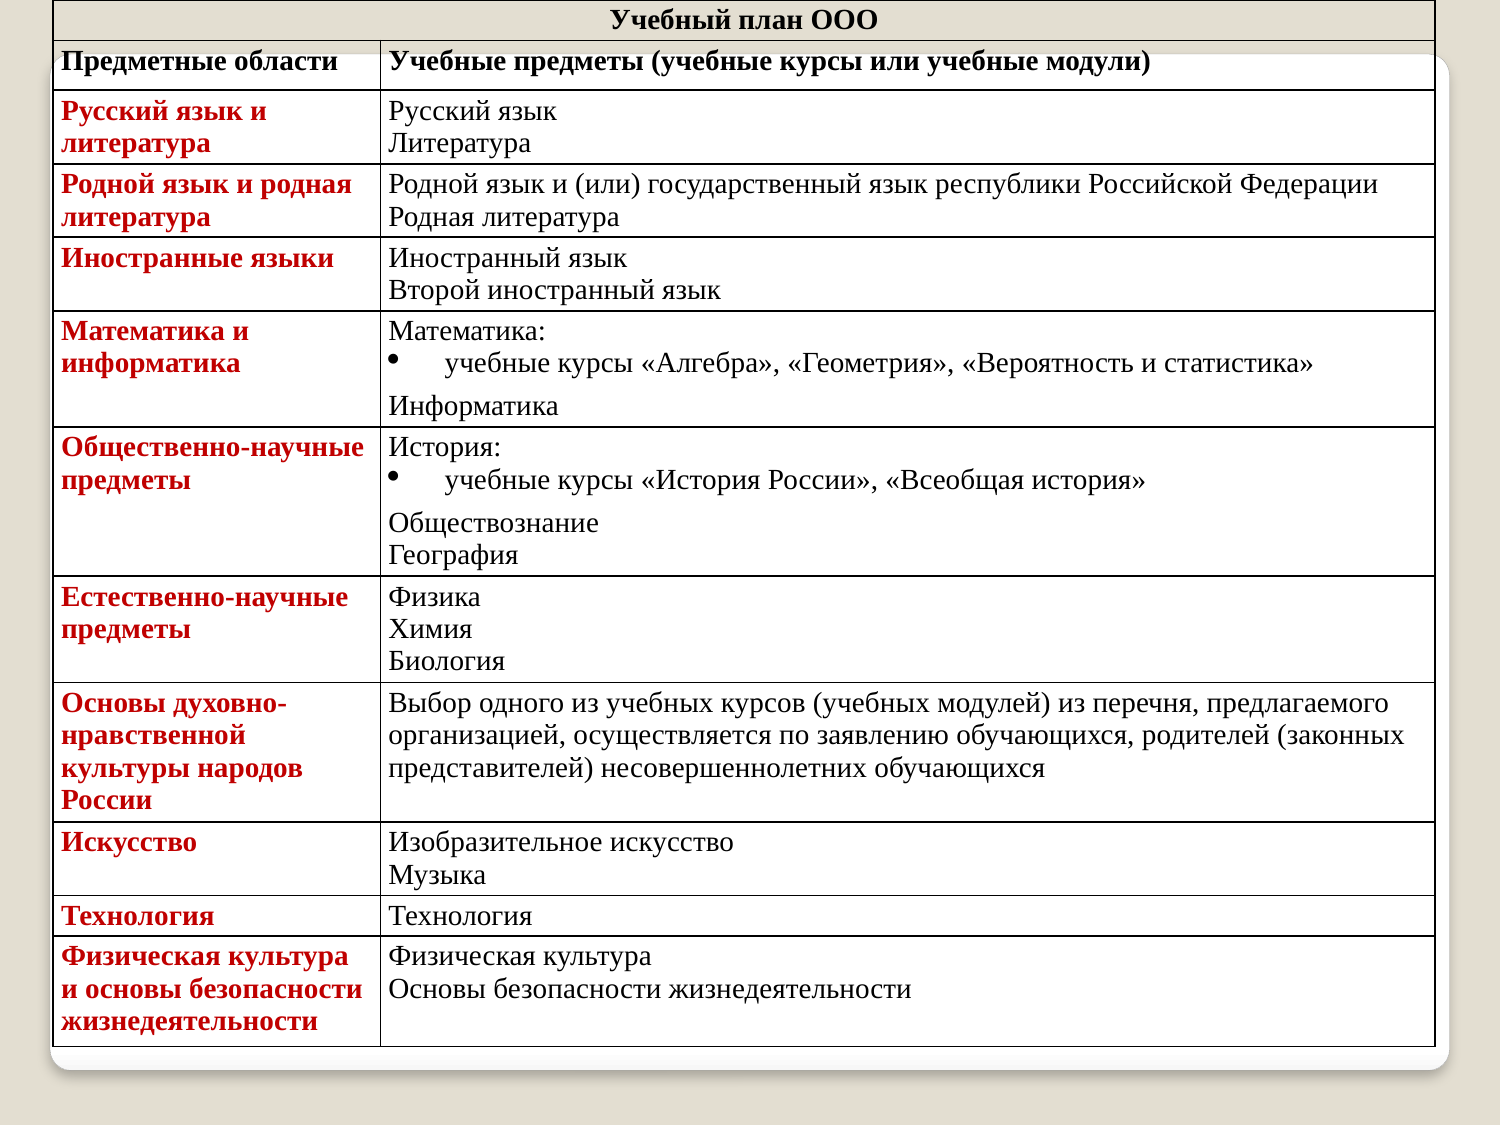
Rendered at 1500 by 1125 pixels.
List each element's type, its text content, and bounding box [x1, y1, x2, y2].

table_cell Технология [381, 896, 1434, 935]
table_cell Общественно-научные предметы [54, 428, 380, 575]
table_cell Естественно-научные предметы [54, 577, 380, 682]
table_cell Изобразительное искусство Музыка [381, 823, 1434, 895]
table_cell Родной язык и (или) государственный язык республики Российской Федерации Родная литература [381, 165, 1434, 236]
table_cell Родной язык и родная литература [54, 165, 380, 236]
table_cell Математика: учебные курсы «Алгебра», «Геометрия», «Вероятность и статистика» Информатика [381, 312, 1434, 426]
table_cell Иностранные языки [54, 238, 380, 310]
table_cell Предметные области [54, 41, 380, 89]
table_cell Физическая культура и основы безопасности жизнедеятельности [54, 937, 380, 1046]
table_cell Физическая культура Основы безопасности жизнедеятельности [381, 937, 1434, 1046]
table_cell Иностранный язык Второй иностранный язык [381, 238, 1434, 310]
table_cell Математика и информатика [54, 312, 380, 426]
table_cell Выбор одного из учебных курсов (учебных модулей) из перечня, предлагаемого организацией, осуществляется по заявлению обучающихся, родителей (законных представителей) несовершеннолетних обучающихся [381, 683, 1434, 821]
table_cell Технология [54, 896, 380, 935]
table_cell Основы духовно-нравственной культуры народов России [54, 683, 380, 821]
table_cell Учебные предметы (учебные курсы или учебные модули) [381, 41, 1434, 89]
table_cell Физика Химия Биология [381, 577, 1434, 682]
table_cell История: учебные курсы «История России», «Всеобщая история» Обществознание География [381, 428, 1434, 575]
table_cell Русский язык Литература [381, 91, 1434, 163]
table_header Учебный план ООО [54, 1, 1434, 40]
table_cell Искусство [54, 823, 380, 895]
table_cell Русский язык и литература [54, 91, 380, 163]
